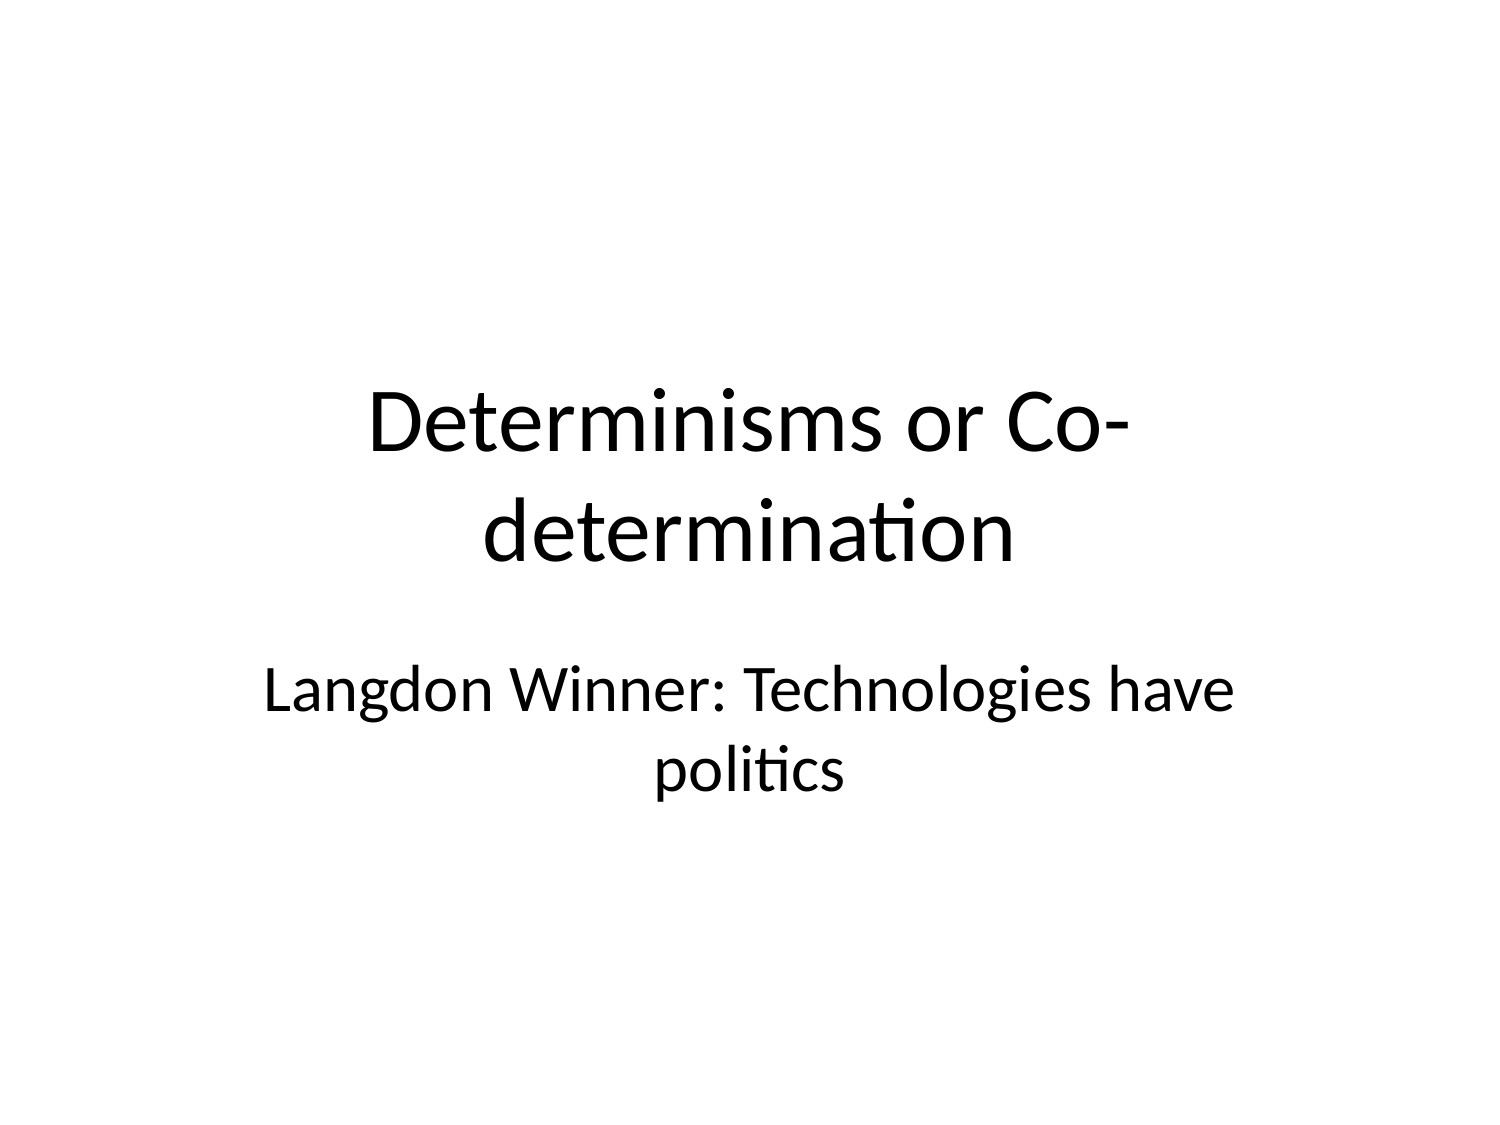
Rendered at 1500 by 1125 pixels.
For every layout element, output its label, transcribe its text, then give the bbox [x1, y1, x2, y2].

title Determinisms or Co-determination [112, 349, 1388, 591]
subtitle Langdon Winner: Technologies have politics [225, 637, 1275, 925]
